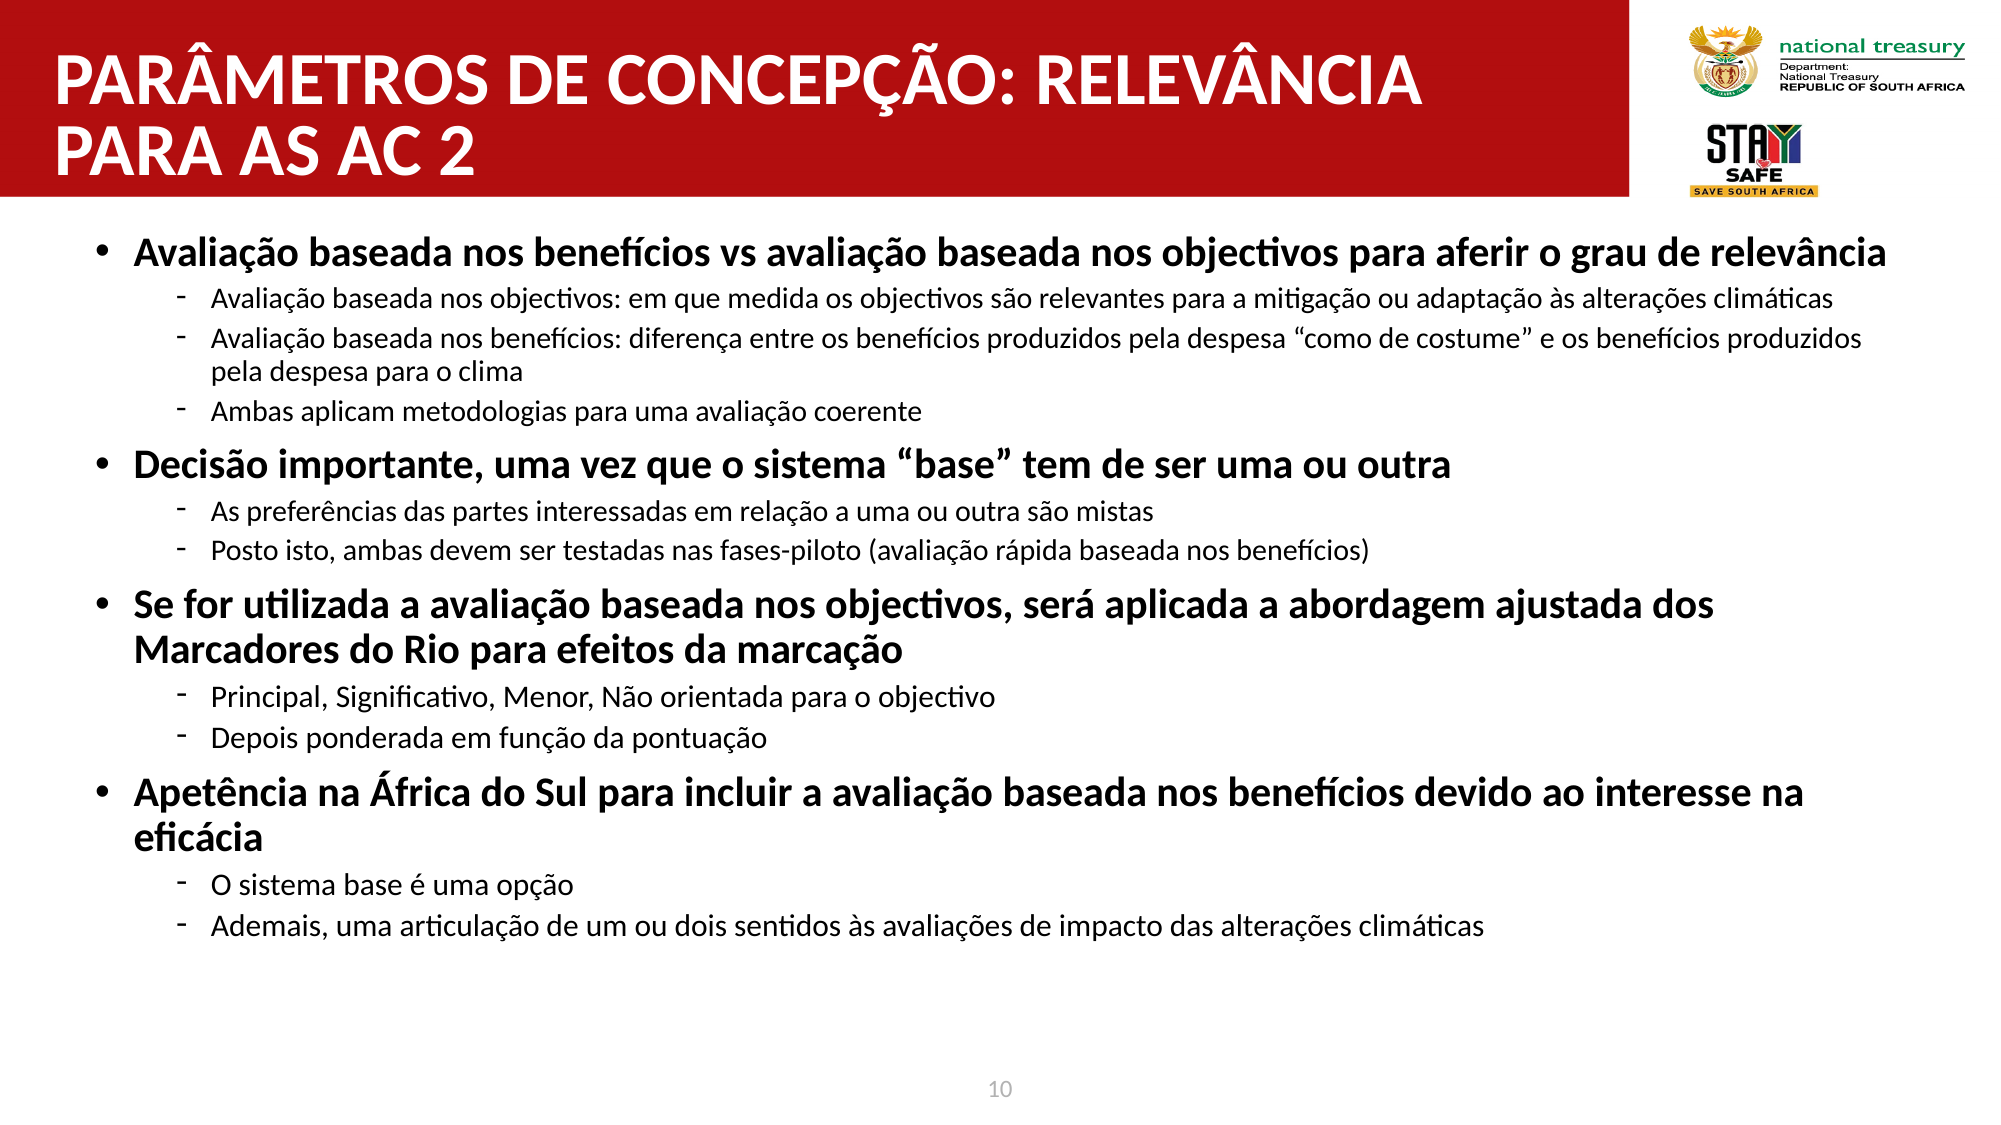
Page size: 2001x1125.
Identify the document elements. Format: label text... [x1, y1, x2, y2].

list Avaliação baseada nos benefícios vs avaliação baseada nos objectivos para aferir o grau de relevância Avaliação baseada nos objectivos: em que medida os objectivos são relevantes para a mitigação ou adaptação às alterações climáticas Avaliação baseada nos benefícios: diferença entre os benefícios produzidos pela despesa “como de costume” e os benefícios produzidos pela despesa para o clima Ambas aplicam metodologias para uma avaliação coerente Decisão importante, uma vez que o sistema “base” tem de ser uma ou outra As preferências das partes interessadas em relação a uma ou outra são mistas Posto isto, ambas devem ser testadas nas fases-piloto (avaliação rápida baseada nos benefícios) Se for utilizada a avaliação baseada nos objectivos, será aplicada a abordagem ajustada dos Marcadores do Rio para efeitos da marcação Principal, Significativo, Menor, Não orientada para o objectivo Depois ponderada em função da pontuação Apetência na África do Sul para incluir a avaliação baseada nos benefícios devido ao interesse na eficácia O sistema base é uma opção Ademais, uma articulação de um ou dois sentidos às avaliações de impacto das alterações climáticas [80, 222, 1920, 971]
slide_number 10 [774, 1072, 1225, 1103]
title parâmetros de concepção: RELEVÂNCIA PARA AS AC 2 [40, 5, 1802, 223]
picture [0, 0, 2000, 198]
